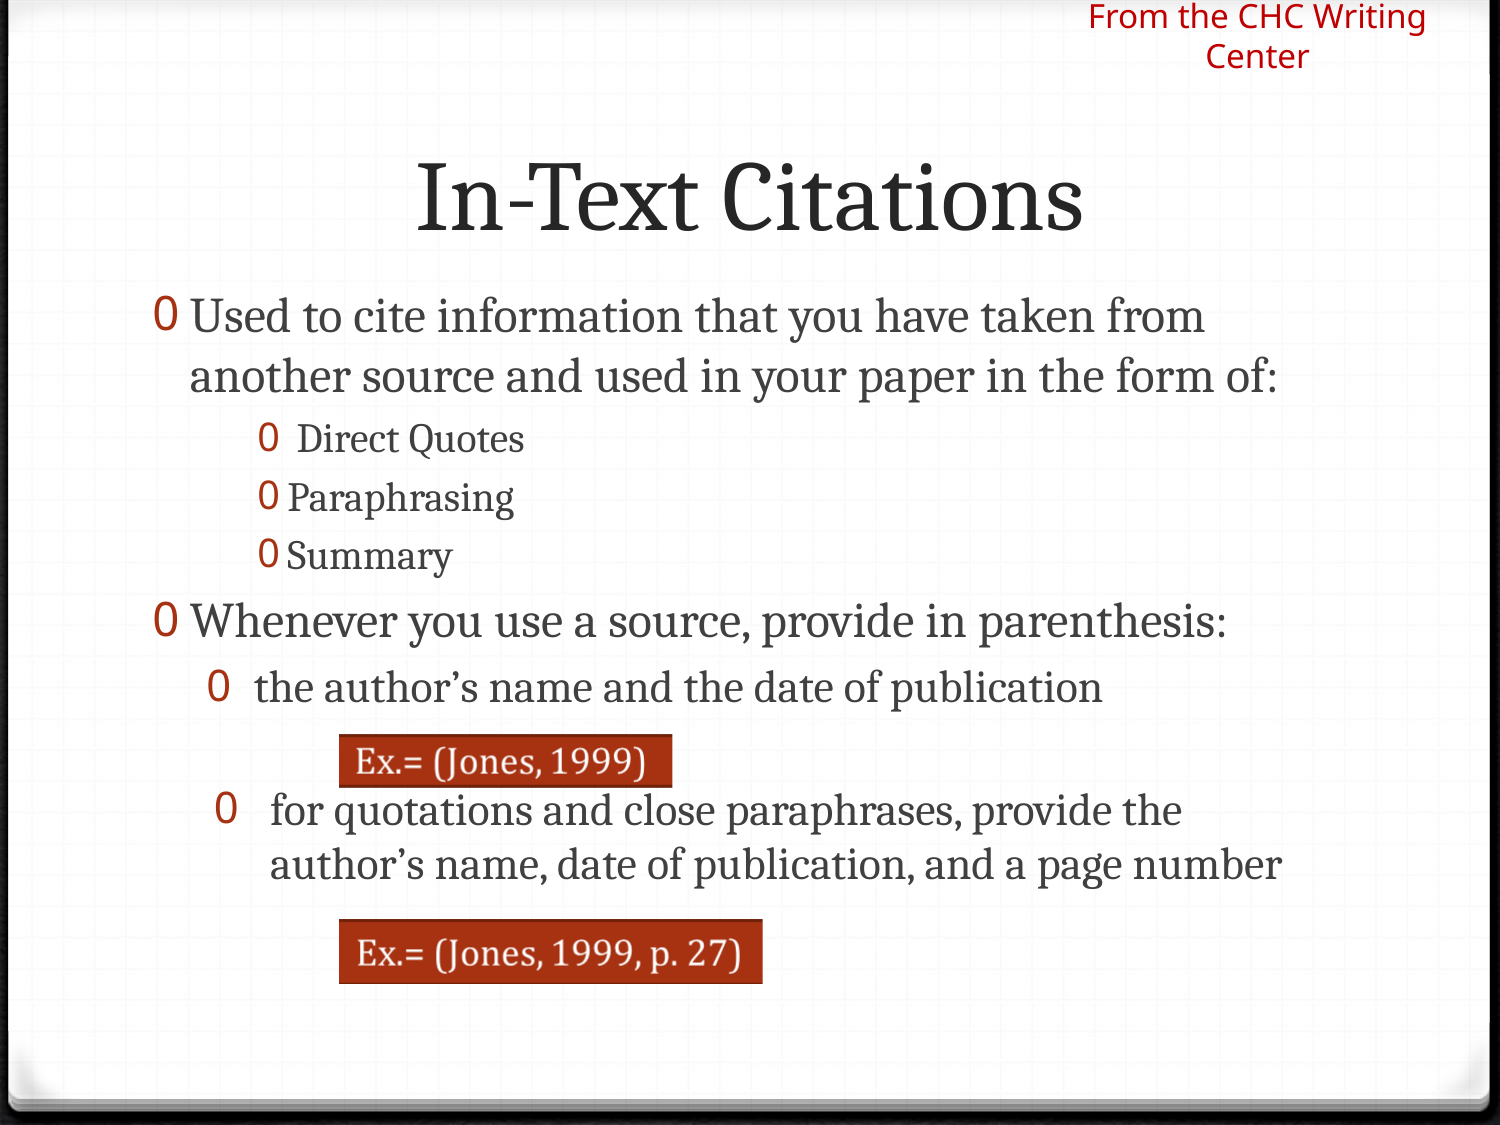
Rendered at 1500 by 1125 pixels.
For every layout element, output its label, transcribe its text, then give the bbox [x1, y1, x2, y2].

picture [0, 0, 1500, 1125]
footer From the CHC Writing Center [1020, 5, 1496, 66]
title In-Text Citations [90, 71, 1410, 309]
list Used to cite information that you have taken from another source and used in your paper in the form of: Direct Quotes Paraphrasing Summary Whenever you use a source, provide in parenthesis: the author’s name and the date of publication for quotations and close paraphrases, provide the author’s name, date of publication, and a page number [137, 275, 1363, 983]
